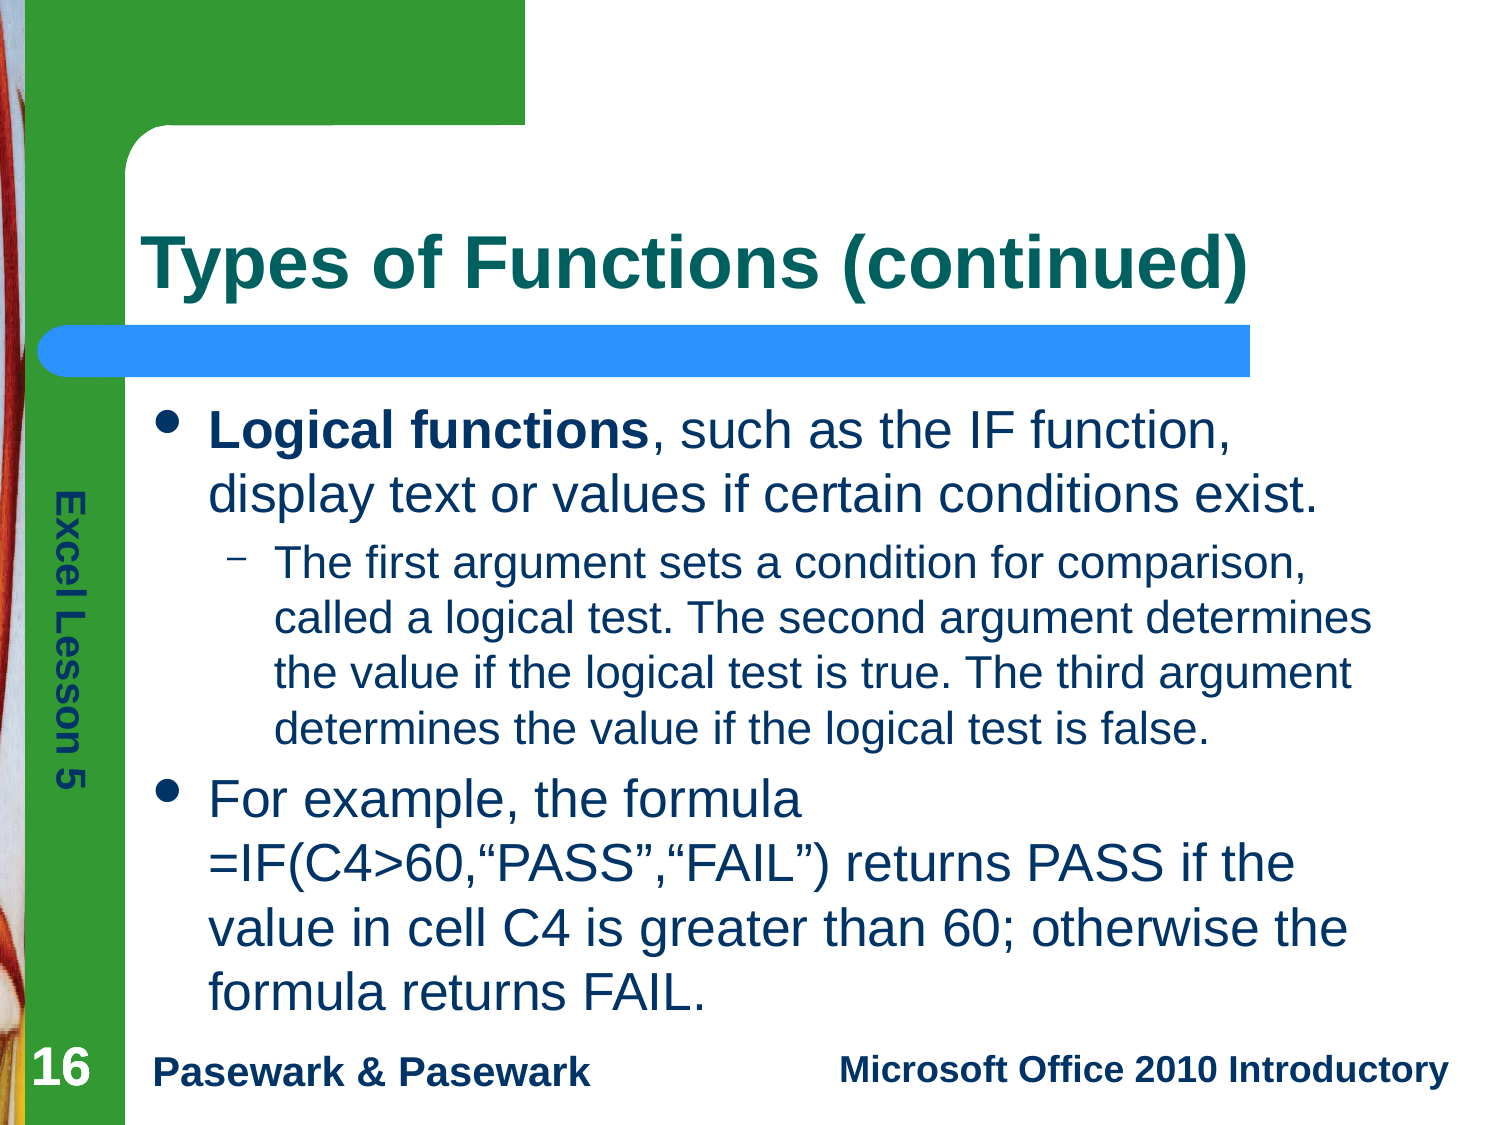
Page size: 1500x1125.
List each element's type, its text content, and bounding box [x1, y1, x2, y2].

text_box 16 [13, 1023, 111, 1105]
title Types of Functions (continued) [124, 124, 1426, 313]
list Logical functions, such as the IF function, display text or values if certain conditions exist. The first argument sets a condition for comparison, called a logical test. The second argument determines the value if the logical test is true. The third argument determines the value if the logical test is false. For example, the formula =IF(C4>60,“PASS”,“FAIL”) returns PASS if the value in cell C4 is greater than 60; otherwise the formula returns FAIL. [137, 387, 1400, 1088]
picture [0, 0, 25, 1125]
